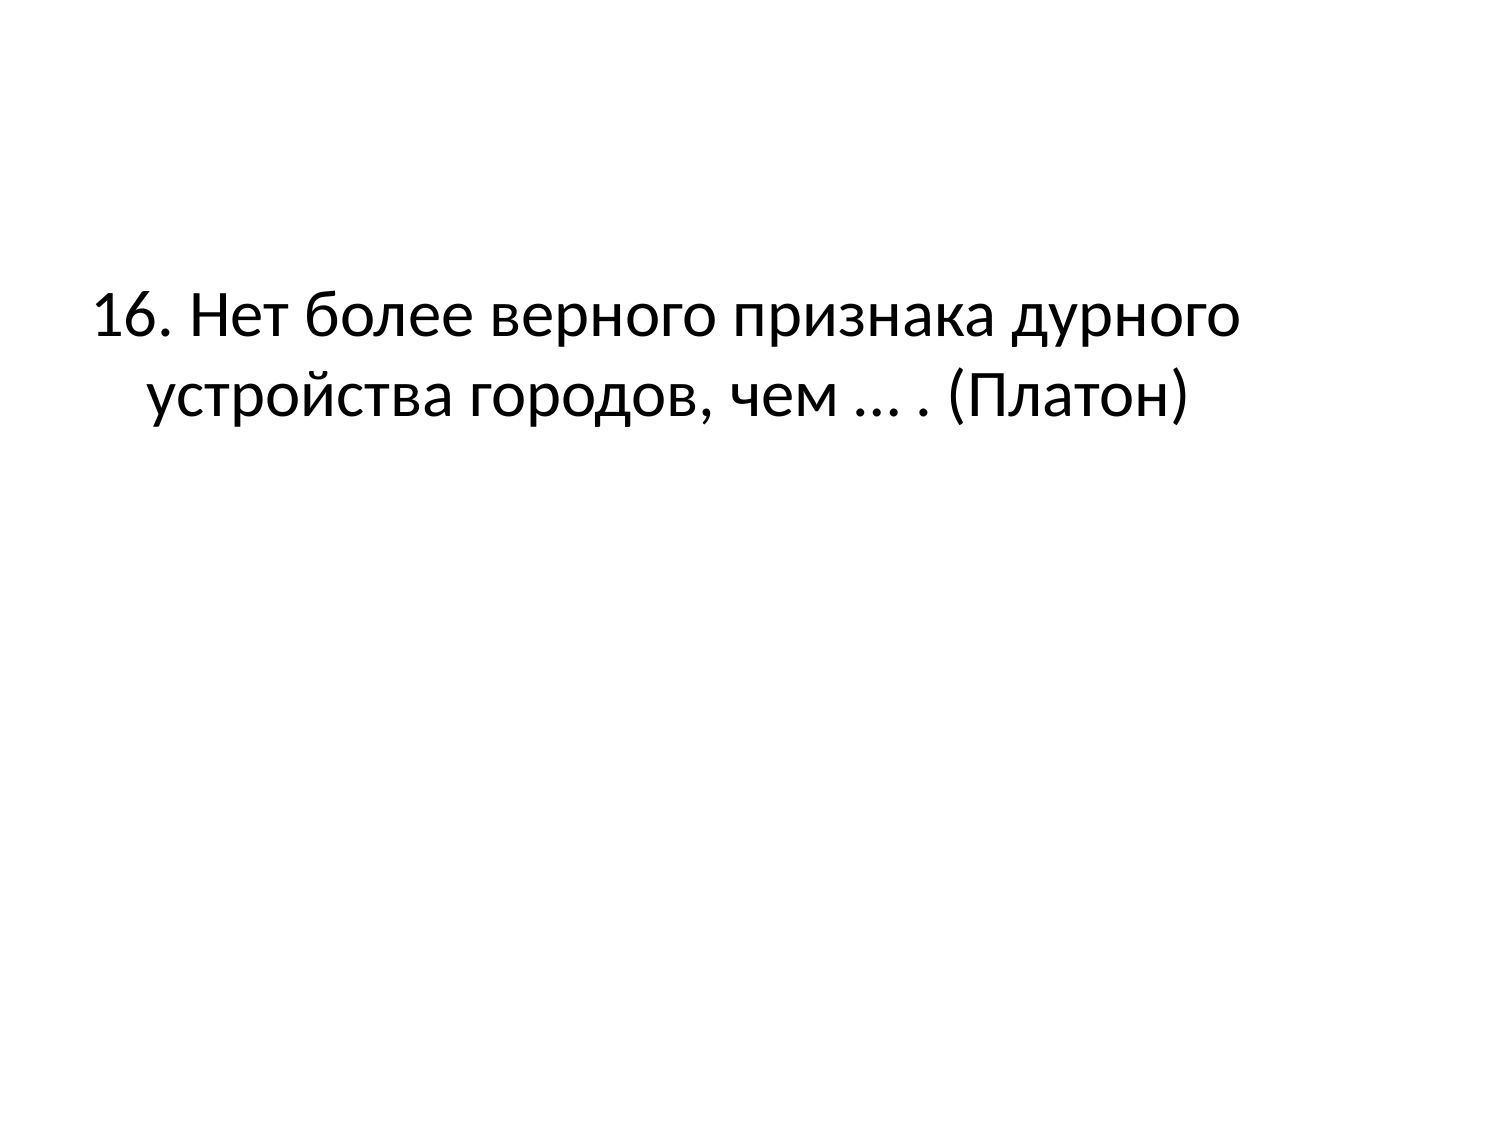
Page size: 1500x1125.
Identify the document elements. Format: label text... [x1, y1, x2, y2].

list 16. Нет более верного признака дурного устройства городов, чем … . (Платон) [75, 262, 1425, 1005]
